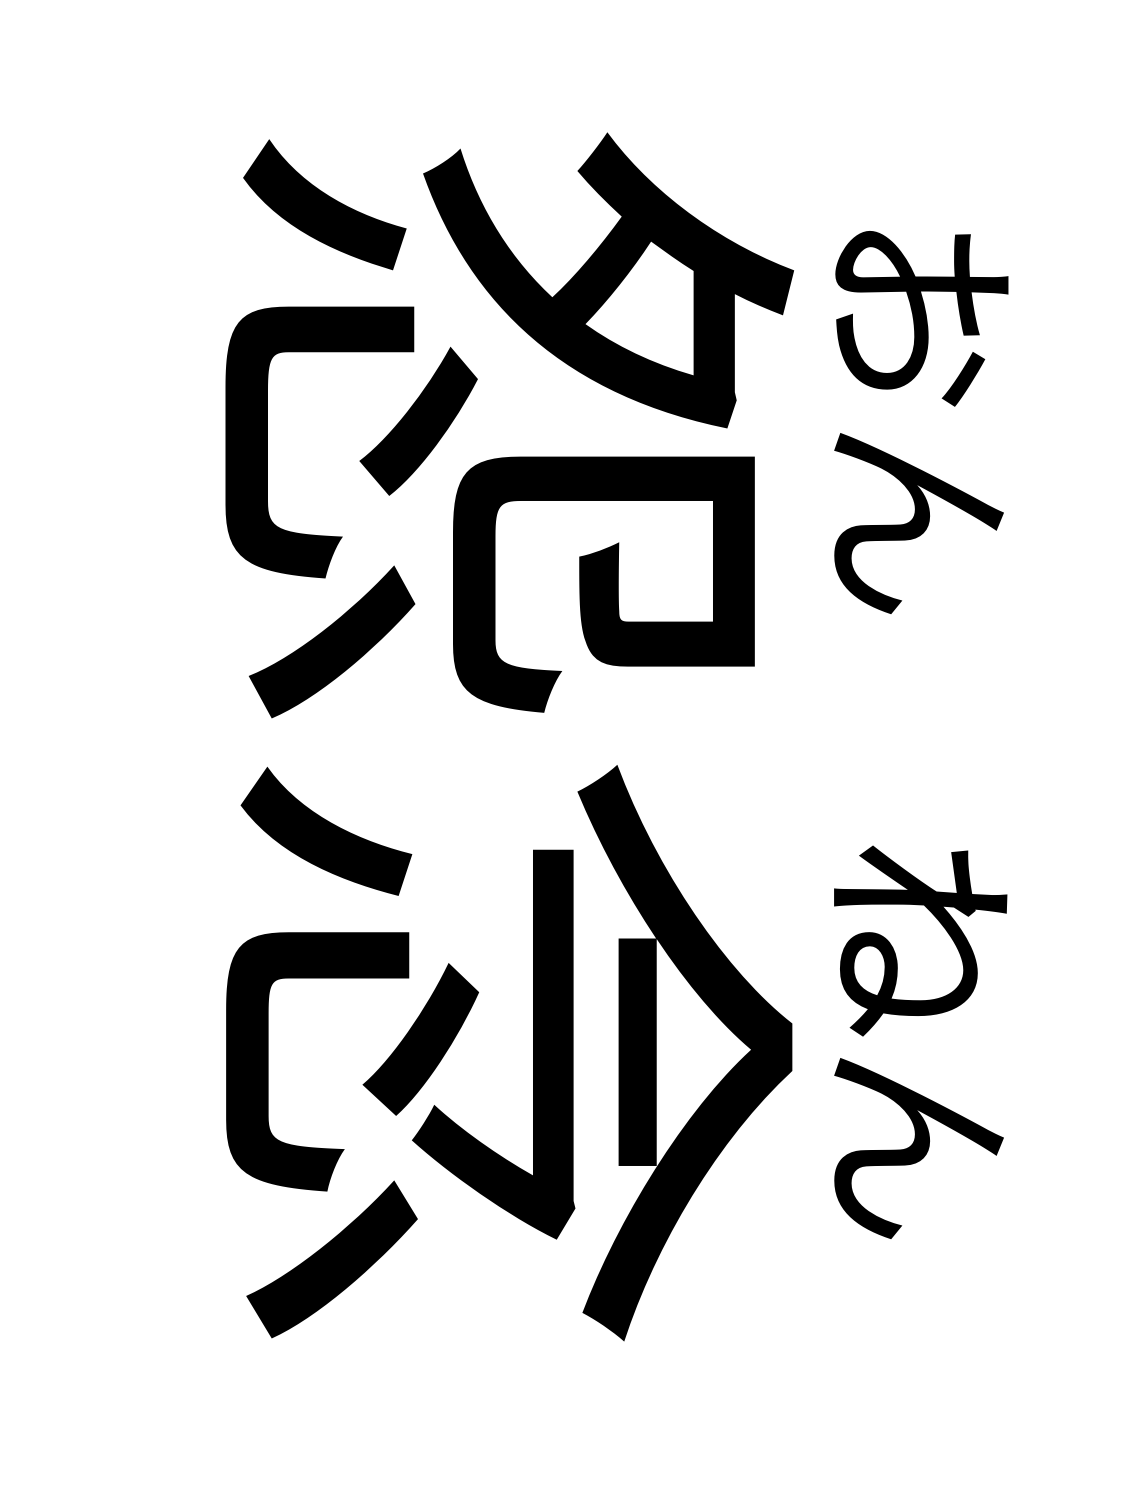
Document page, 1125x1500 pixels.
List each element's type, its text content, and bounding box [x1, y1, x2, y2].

text_box おん ねん [775, 194, 1058, 1341]
text_box 怨念 [135, 116, 894, 1384]
